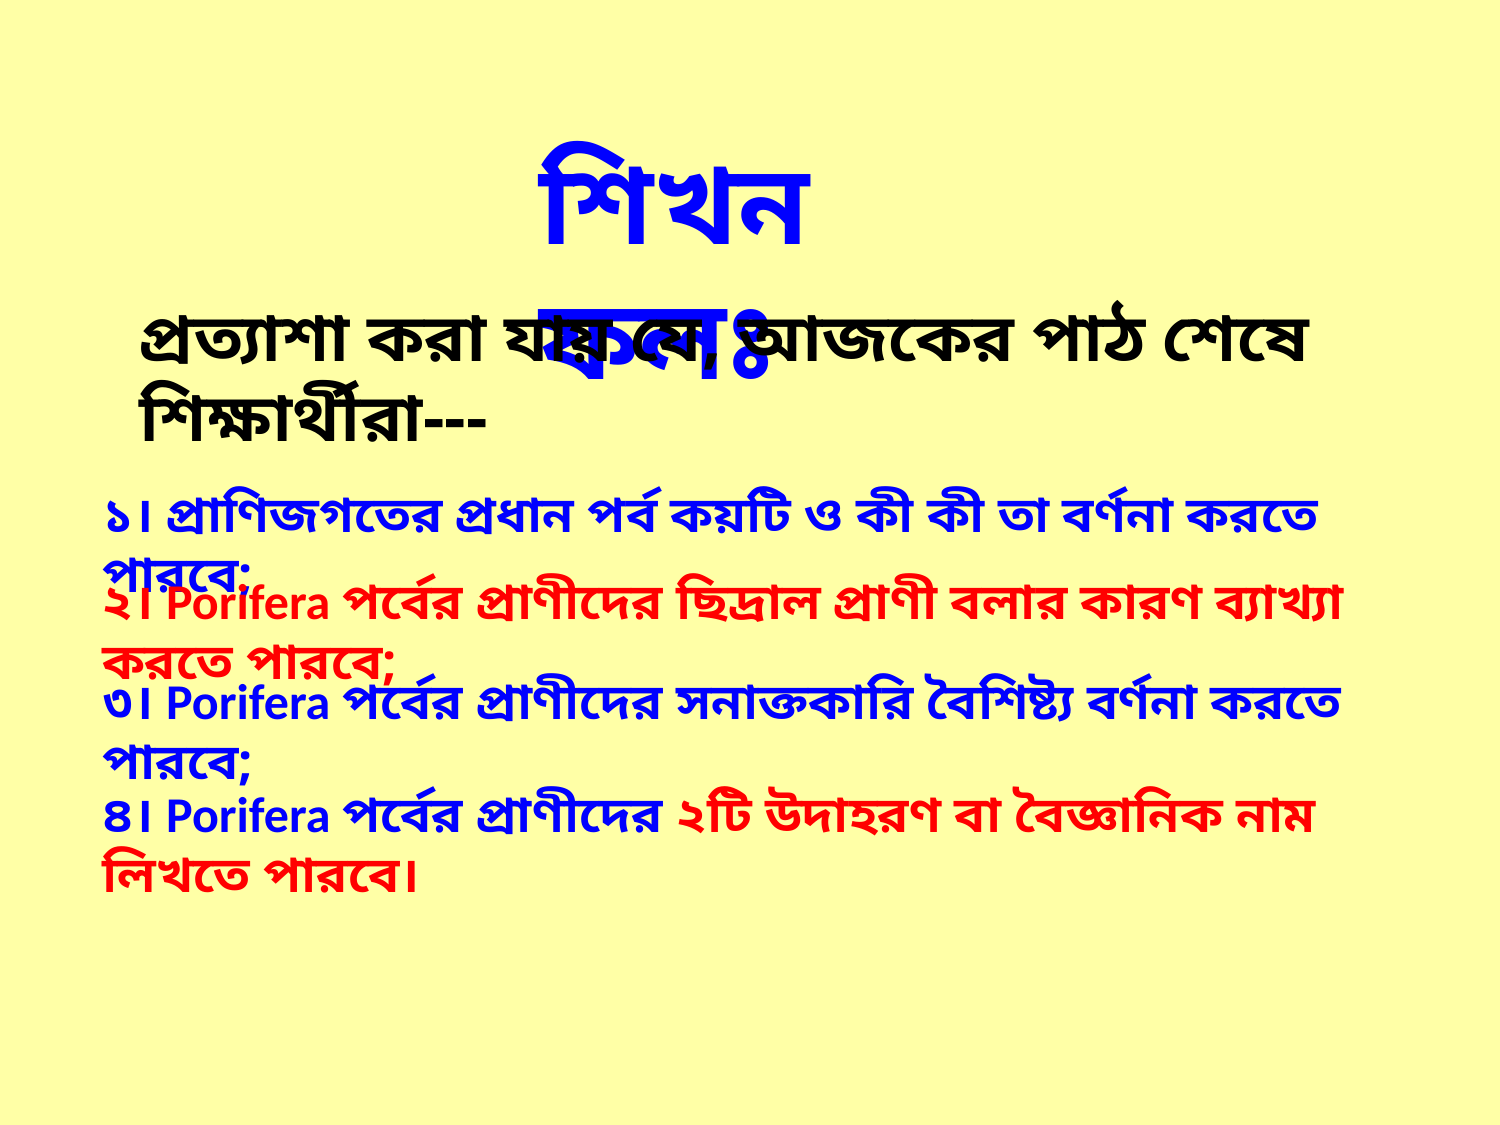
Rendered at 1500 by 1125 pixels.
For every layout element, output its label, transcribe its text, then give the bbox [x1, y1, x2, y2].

text_box প্রত্যাশা করা যায় যে, আজকের পাঠ শেষে শিক্ষার্থীরা--- [125, 287, 1500, 463]
text_box ৩। Porifera পর্বের প্রাণীদের সনাক্তকারি বৈশিষ্ট্য বর্ণনা করতে পারবে; [87, 662, 1438, 798]
text_box ১। প্রাণিজগতের প্রধান পর্ব কয়টি ও কী কী তা বর্ণনা করতে পারবে; [87, 474, 1463, 610]
text_box ৪। Porifera পর্বের প্রাণীদের ২টি উদাহরণ বা বৈজ্ঞানিক নাম লিখতে পারবে। [87, 798, 1413, 1000]
text_box শিখন ফলঃ [524, 124, 963, 287]
text_box ২। Porifera পর্বের প্রাণীদের ছিদ্রাল প্রাণী বলার কারণ ব্যাখ্যা করতে পারবে; [87, 562, 1438, 662]
